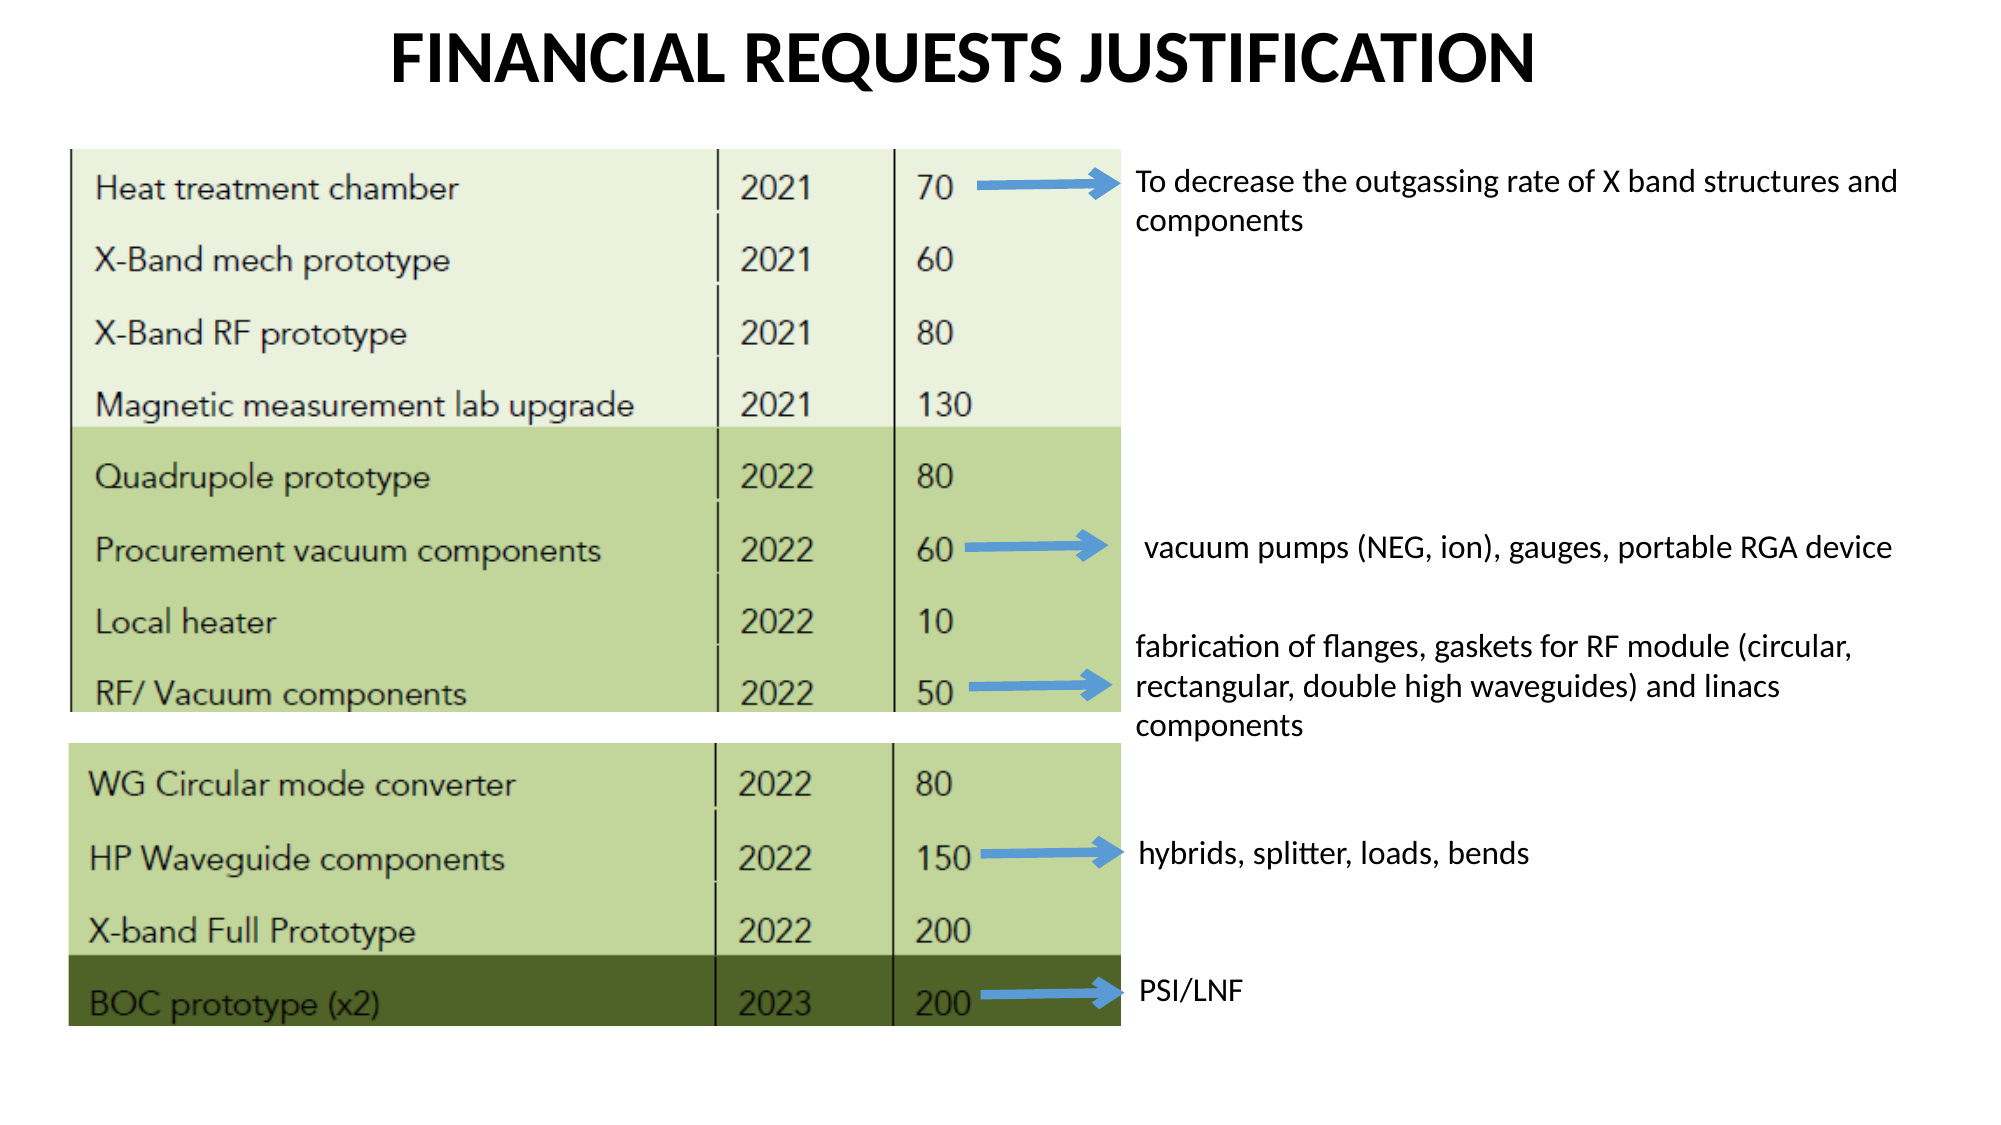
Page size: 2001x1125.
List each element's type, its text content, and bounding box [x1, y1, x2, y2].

text_box To decrease the outgassing rate of X band structures and components [1121, 151, 1964, 246]
text_box vacuum pumps (NEG, ion), gauges, portable RGA device [1129, 517, 1909, 573]
picture [68, 149, 1121, 712]
text_box PSI/LNF [1124, 960, 1280, 1015]
text_box Financial requests justification [376, 0, 1554, 105]
text_box hybrids, splitter, loads, bends [1123, 823, 1546, 879]
text_box fabrication of flanges, gaskets for RF module (circular, rectangular, double high waveguides) and linacs components [1120, 616, 1964, 751]
picture [68, 743, 1121, 1026]
